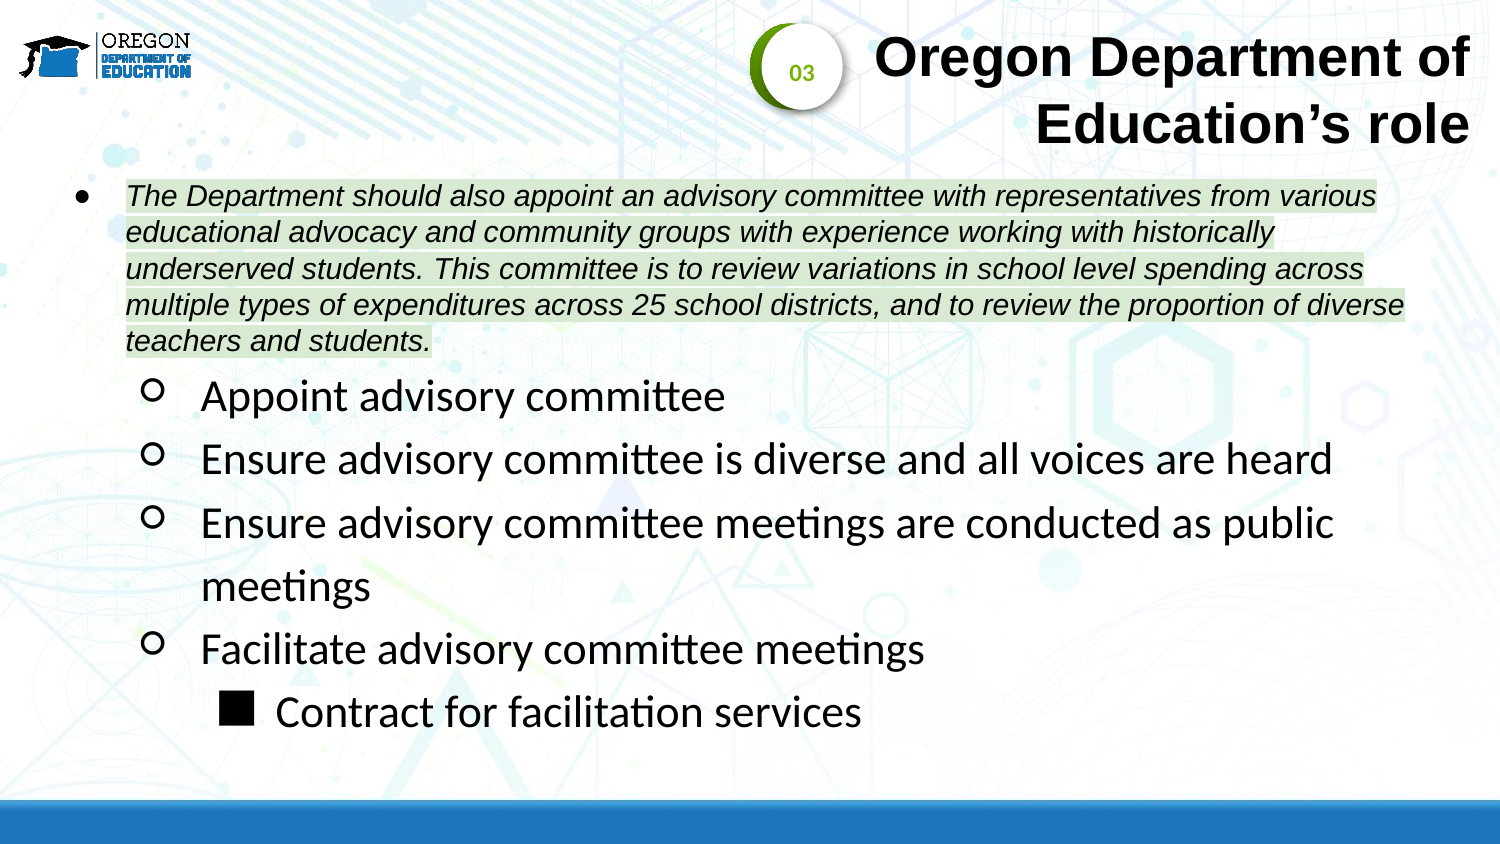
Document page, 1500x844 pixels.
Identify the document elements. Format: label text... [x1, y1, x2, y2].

text_box The Department should also appoint an advisory committee with representatives from various educational advocacy and community groups with experience working with historically underserved students. This committee is to review variations in school level spending across multiple types of expenditures across 25 school districts, and to review the proportion of diverse teachers and students. Appoint advisory committee Ensure advisory committee is diverse and all voices are heard Ensure advisory committee meetings are conducted as public meetings Facilitate advisory committee meetings Contract for facilitation services [35, 161, 1434, 768]
text_box Oregon Department of Education’s role [679, 12, 1486, 110]
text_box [749, 23, 843, 110]
picture [0, 0, 1500, 844]
